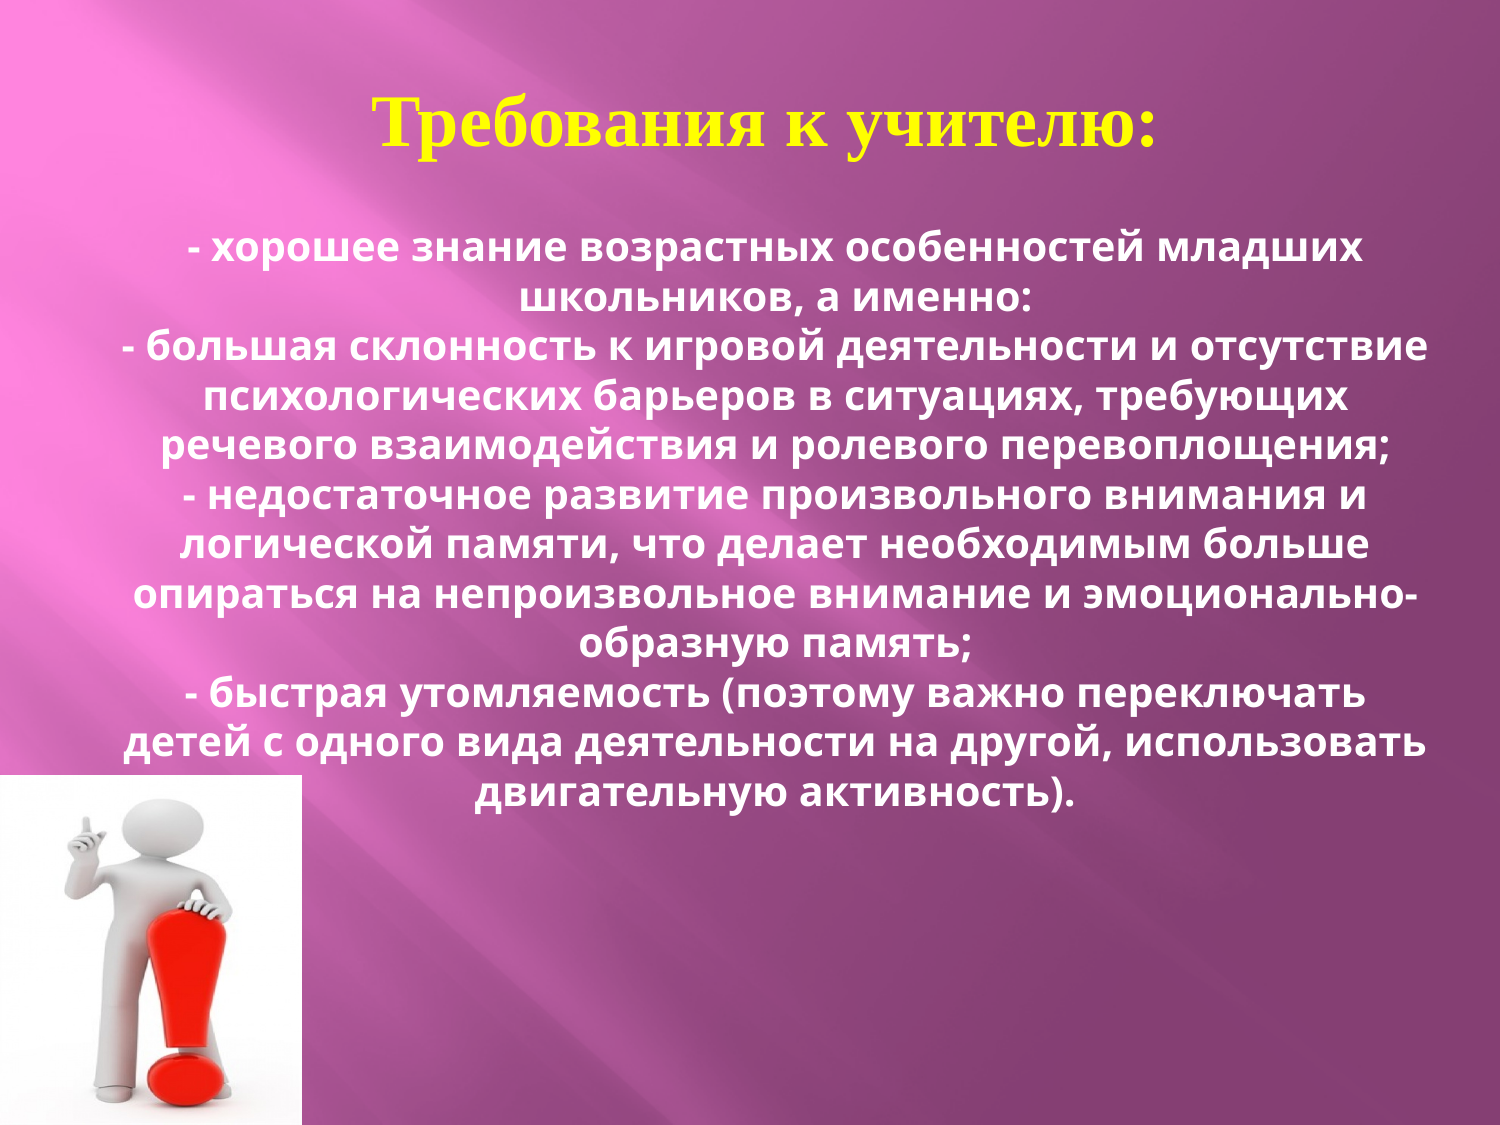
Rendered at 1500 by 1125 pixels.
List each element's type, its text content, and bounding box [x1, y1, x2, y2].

picture [0, 774, 302, 1125]
title Требования к учителю: - хорошее знание возрастных особенностей младших школьников, а именно: - большая склонность к игровой деятельности и отсутствие психологических барьеров в ситуациях, требующих речевого взаимодействия и ролевого перевоплощения; - недостаточное развитие произвольного внимания и логической памяти, что делает необходимым больше опираться на непроизвольное внимание и эмоционально-образную память; - быстрая утомляемость (поэтому важно переключать детей с одного вида деятельности на другой, использовать двигательную активность). [100, 54, 1451, 882]
